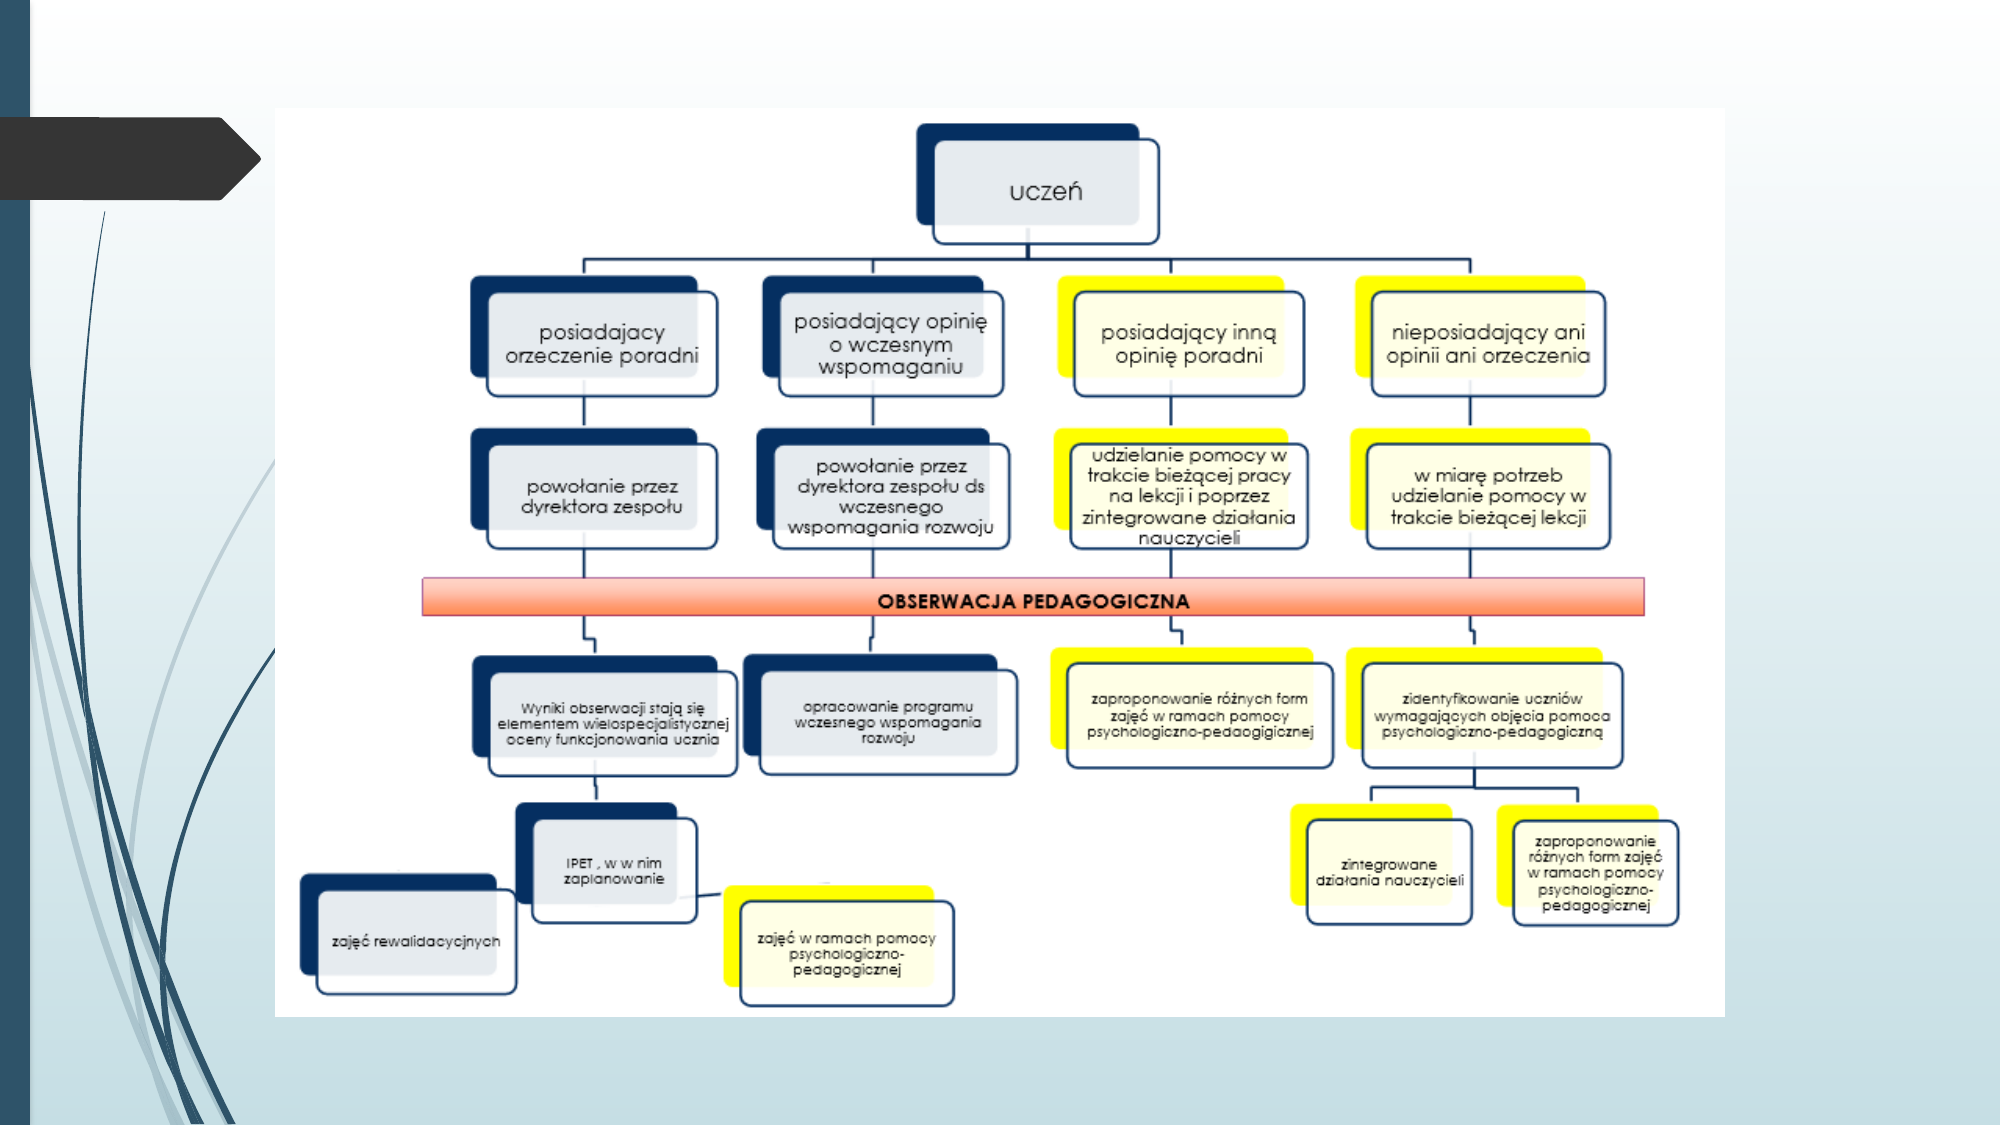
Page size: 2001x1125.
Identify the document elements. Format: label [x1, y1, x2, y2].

picture [275, 108, 1725, 1017]
